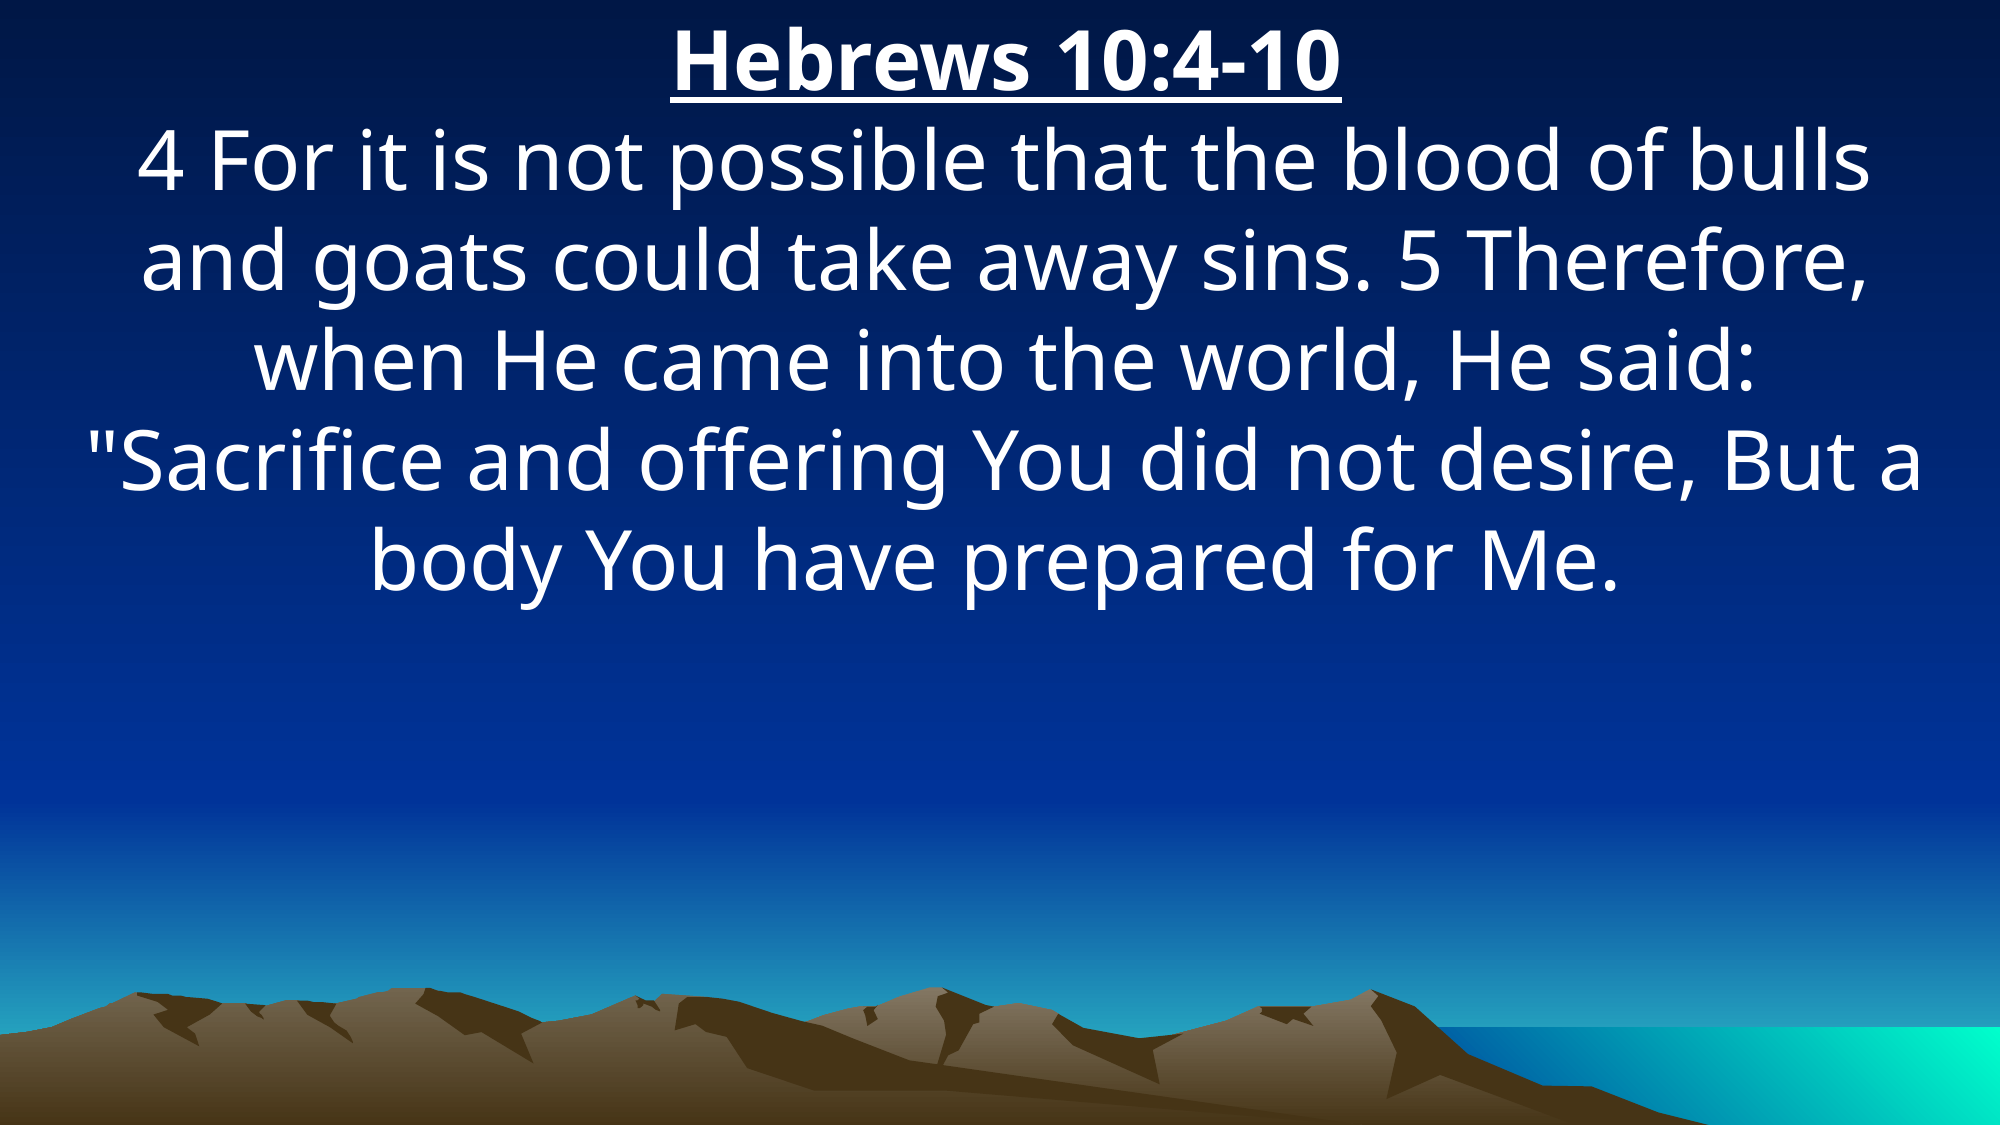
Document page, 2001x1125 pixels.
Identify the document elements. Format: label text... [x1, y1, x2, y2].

text_box Hebrews 10:4-10 4 For it is not possible that the blood of bulls and goats could take away sins. 5 Therefore, when He came into the world, He said: "Sacrifice and offering You did not desire, But a body You have prepared for Me. [50, 0, 1963, 963]
